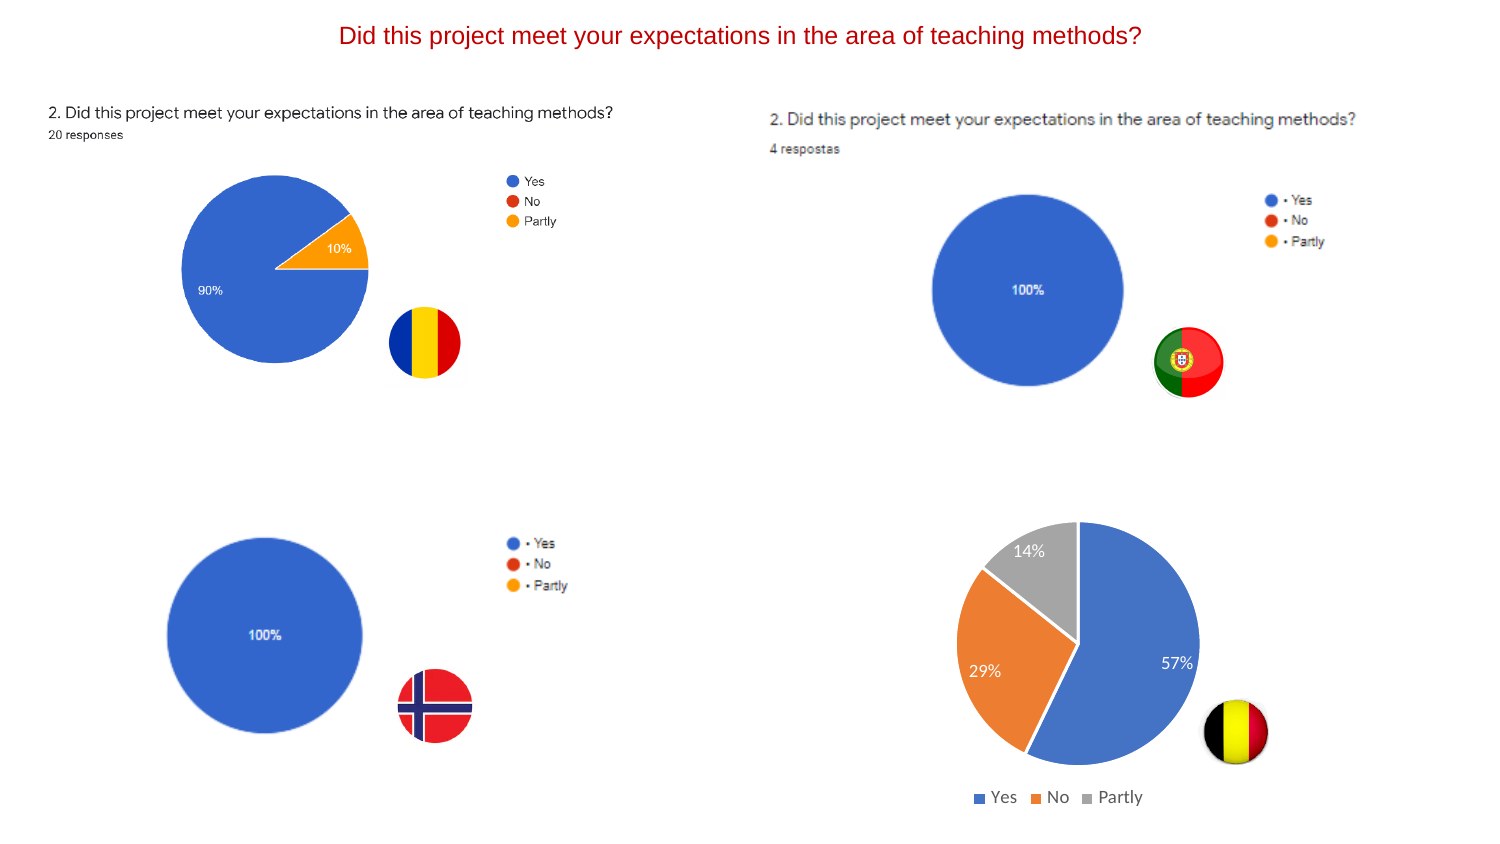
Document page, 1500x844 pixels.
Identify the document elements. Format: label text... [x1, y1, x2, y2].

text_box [23, 76, 1436, 815]
text_box Did this project meet your expectations in the area of teaching methods? [324, 12, 1222, 57]
